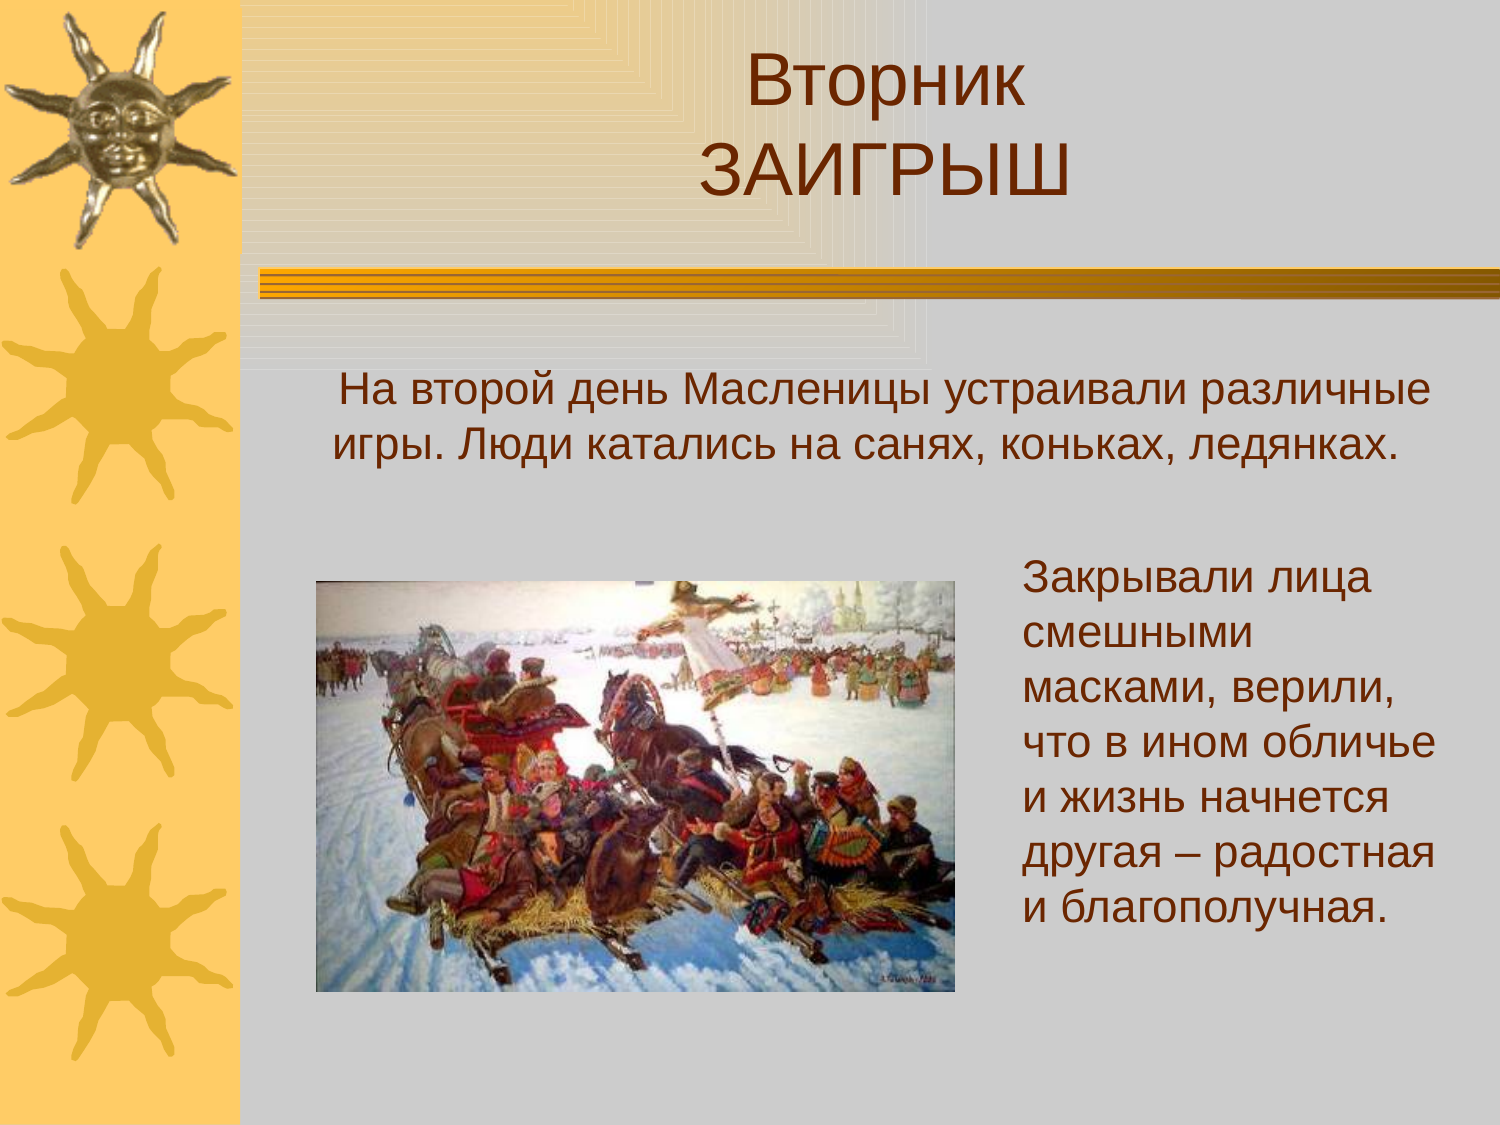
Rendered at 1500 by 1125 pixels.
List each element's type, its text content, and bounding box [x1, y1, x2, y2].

text_box Закрывали лица смешными масками, верили, что в ином обличье и жизнь начнется другая – радостная и благополучная. [1007, 539, 1477, 939]
text_box На второй день Масленицы устраивали различные игры. Люди катались на санях, коньках, ледянках. [246, 351, 1500, 477]
picture [316, 581, 955, 992]
text_box Вторник ЗАИГРЫШ [316, 23, 1455, 219]
picture [1, 8, 242, 254]
